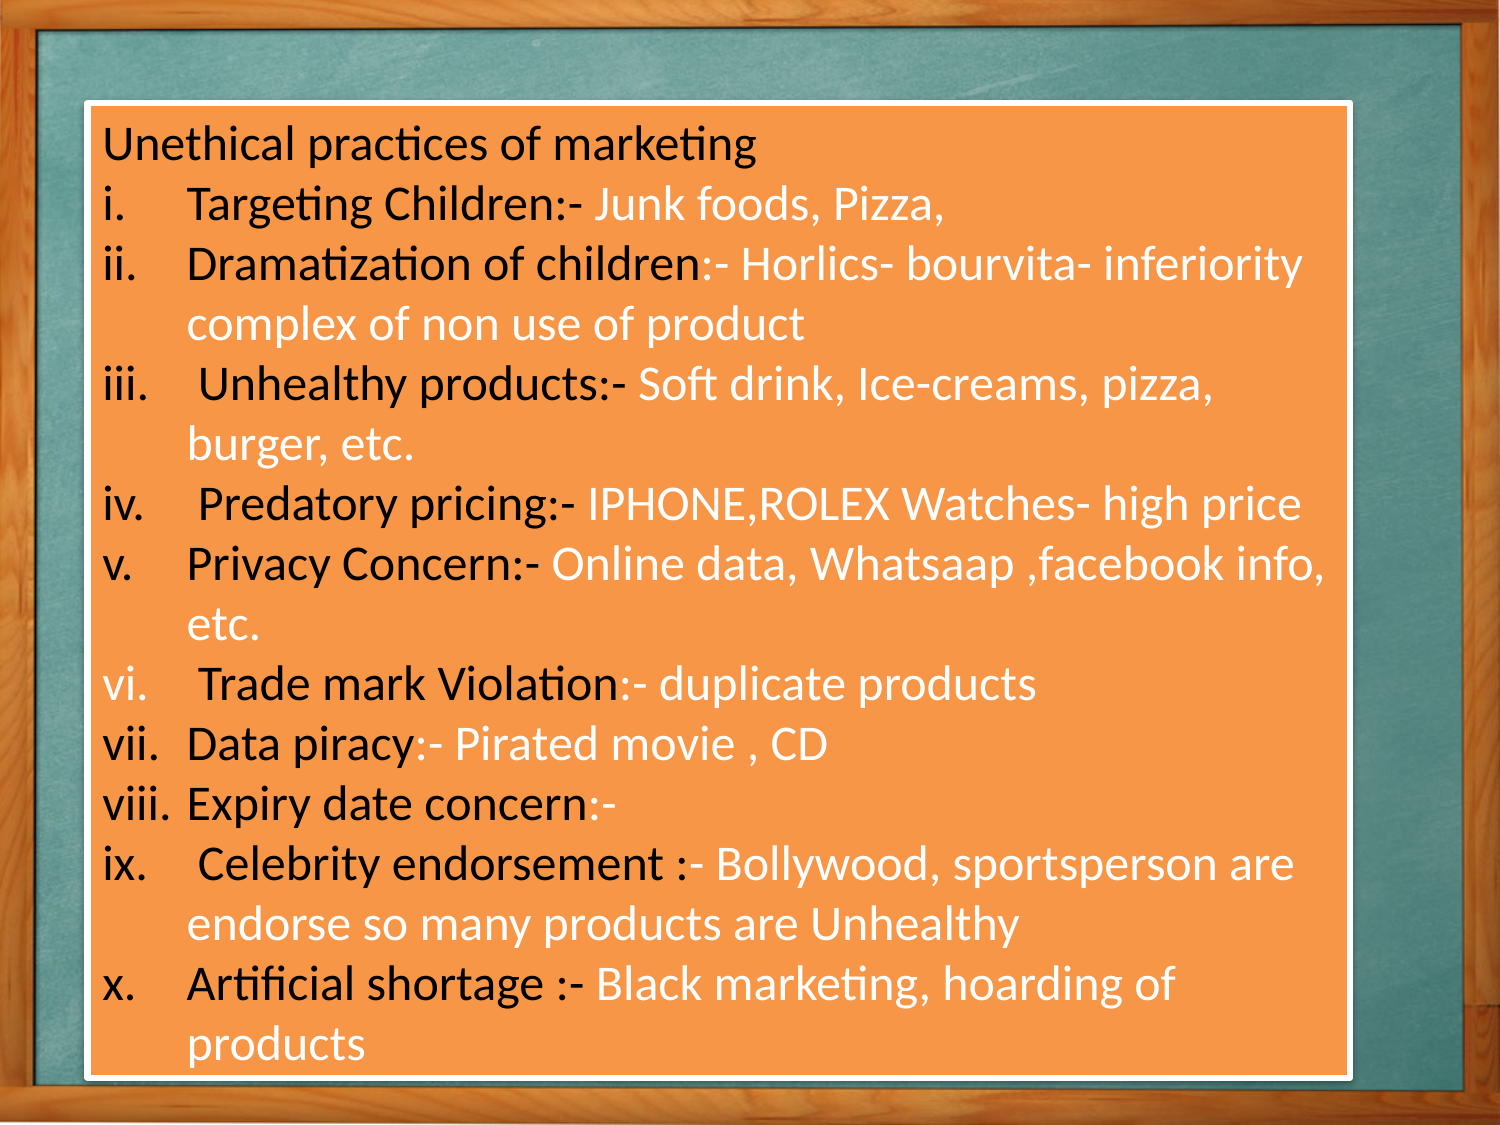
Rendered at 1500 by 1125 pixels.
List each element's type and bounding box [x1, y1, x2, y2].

list [0, 0, 1500, 1125]
